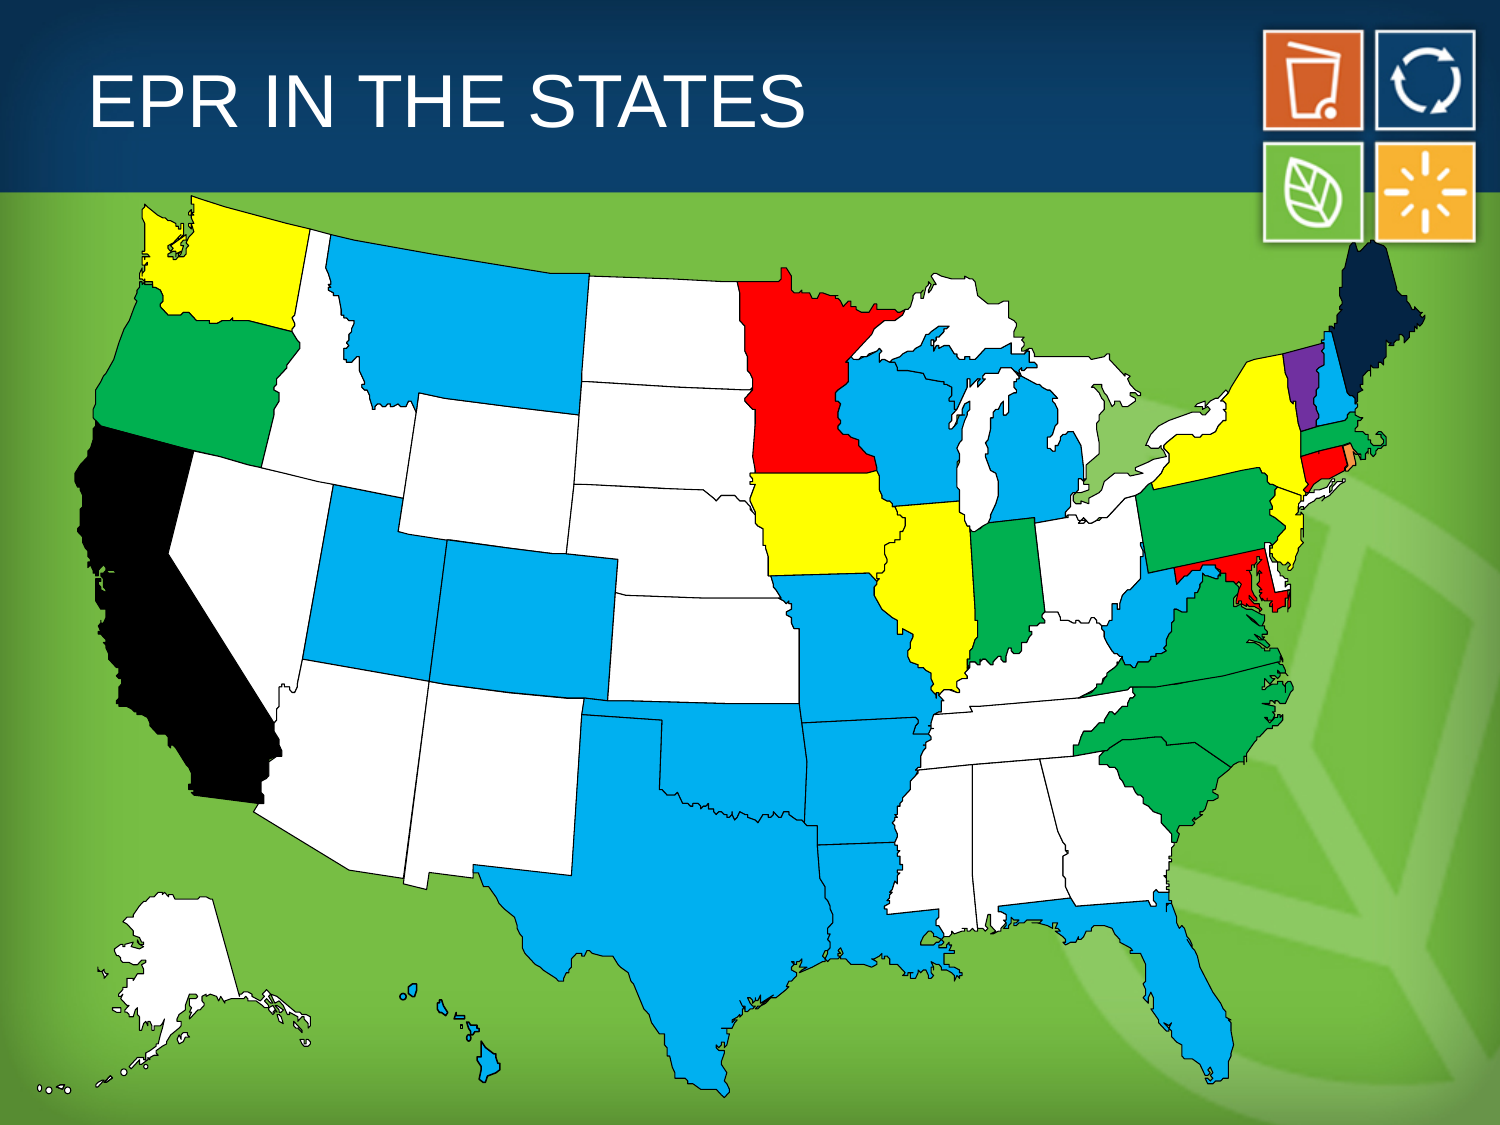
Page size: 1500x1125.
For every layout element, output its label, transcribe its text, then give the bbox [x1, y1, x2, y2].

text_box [399, 983, 501, 1083]
picture [0, 0, 1500, 1125]
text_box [74, 195, 1426, 1098]
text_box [37, 892, 311, 1094]
title EPR IN THE STATES [72, 0, 1263, 196]
